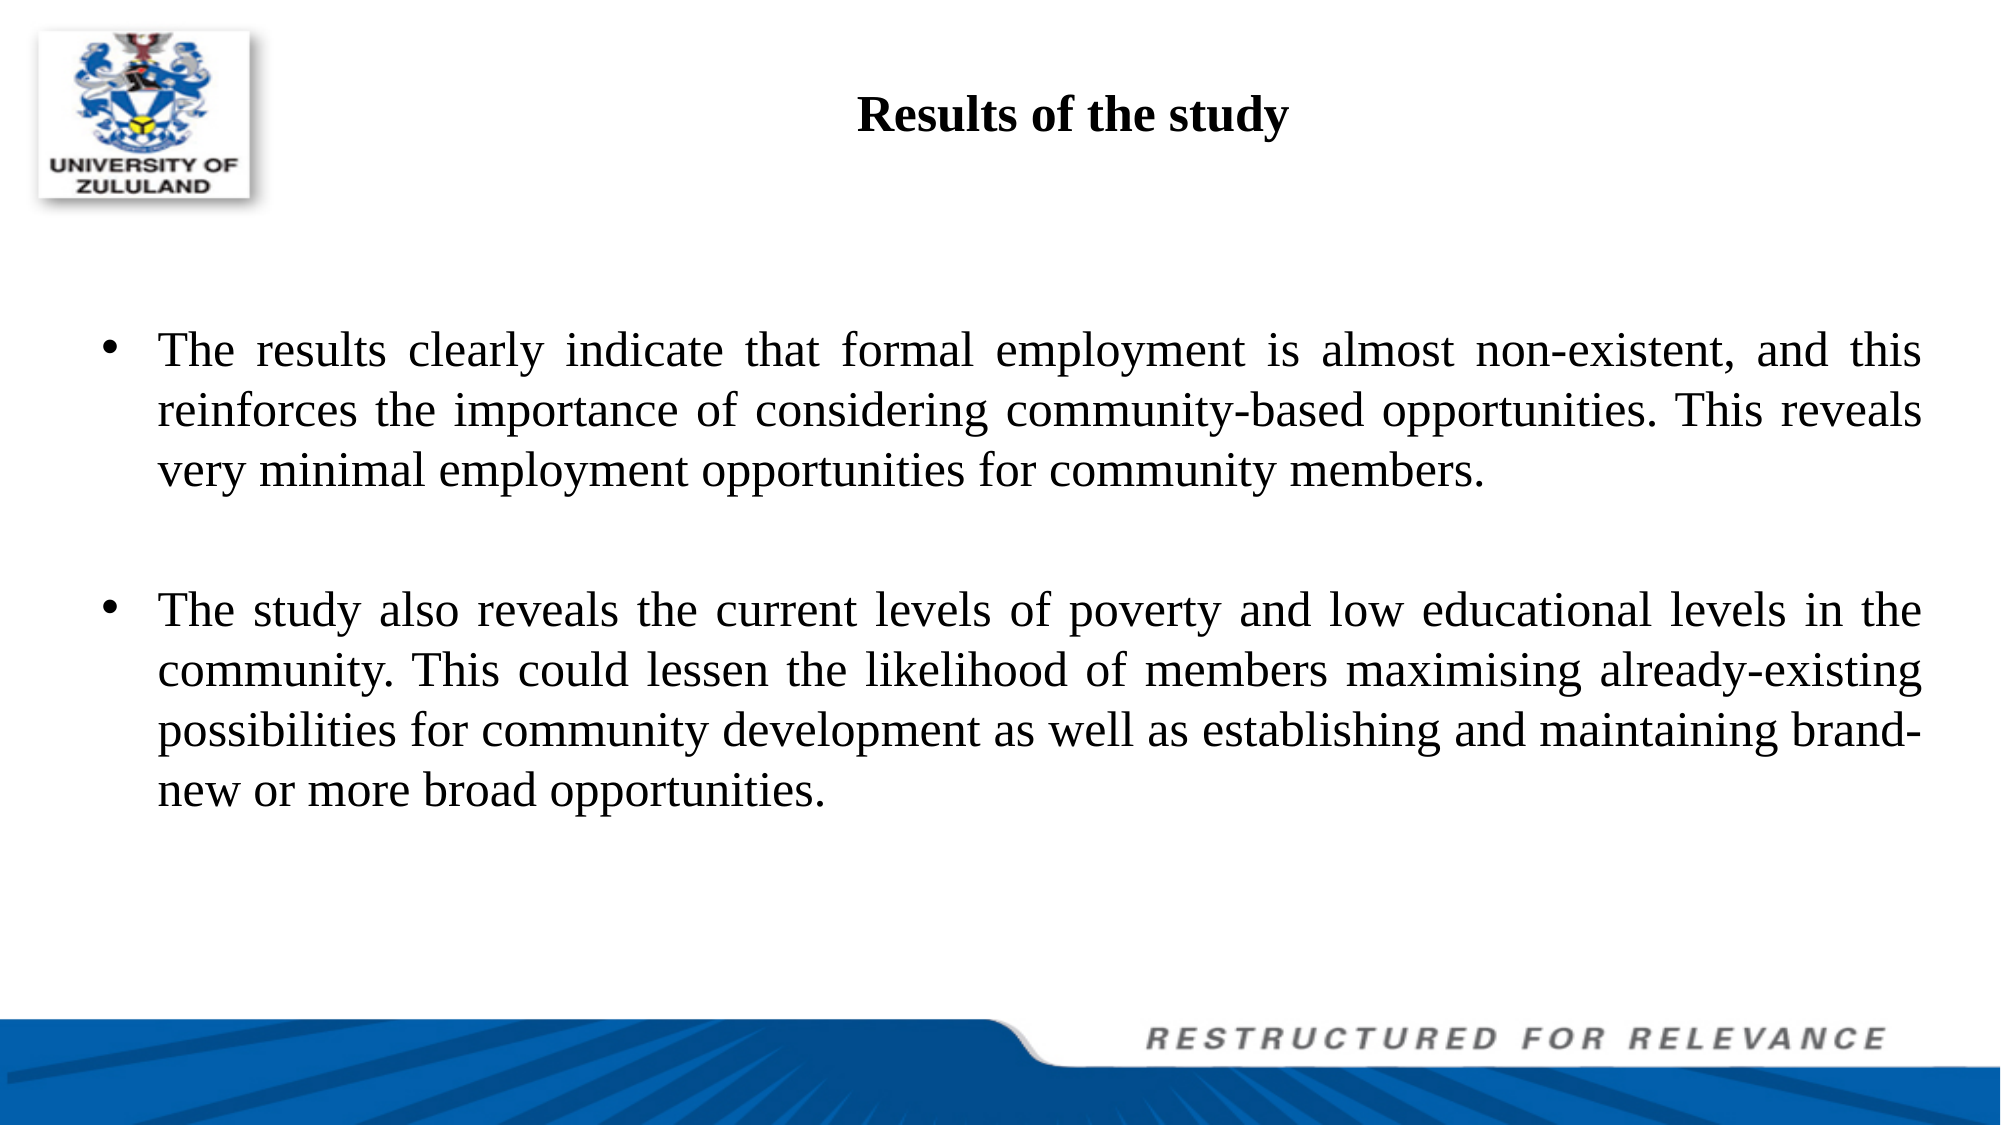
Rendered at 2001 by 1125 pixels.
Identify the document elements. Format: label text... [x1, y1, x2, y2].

list The results clearly indicate that formal employment is almost non-existent, and this reinforces the importance of considering community-based opportunities. This reveals very minimal employment opportunities for community members. The study also reveals the current levels of poverty and low educational levels in the community. This could lessen the likelihood of members maximising already-existing possibilities for community development as well as establishing and maintaining brand-new or more broad opportunities. [86, 238, 1940, 970]
picture [0, 0, 2001, 1125]
title Results of the study [472, 10, 1675, 150]
